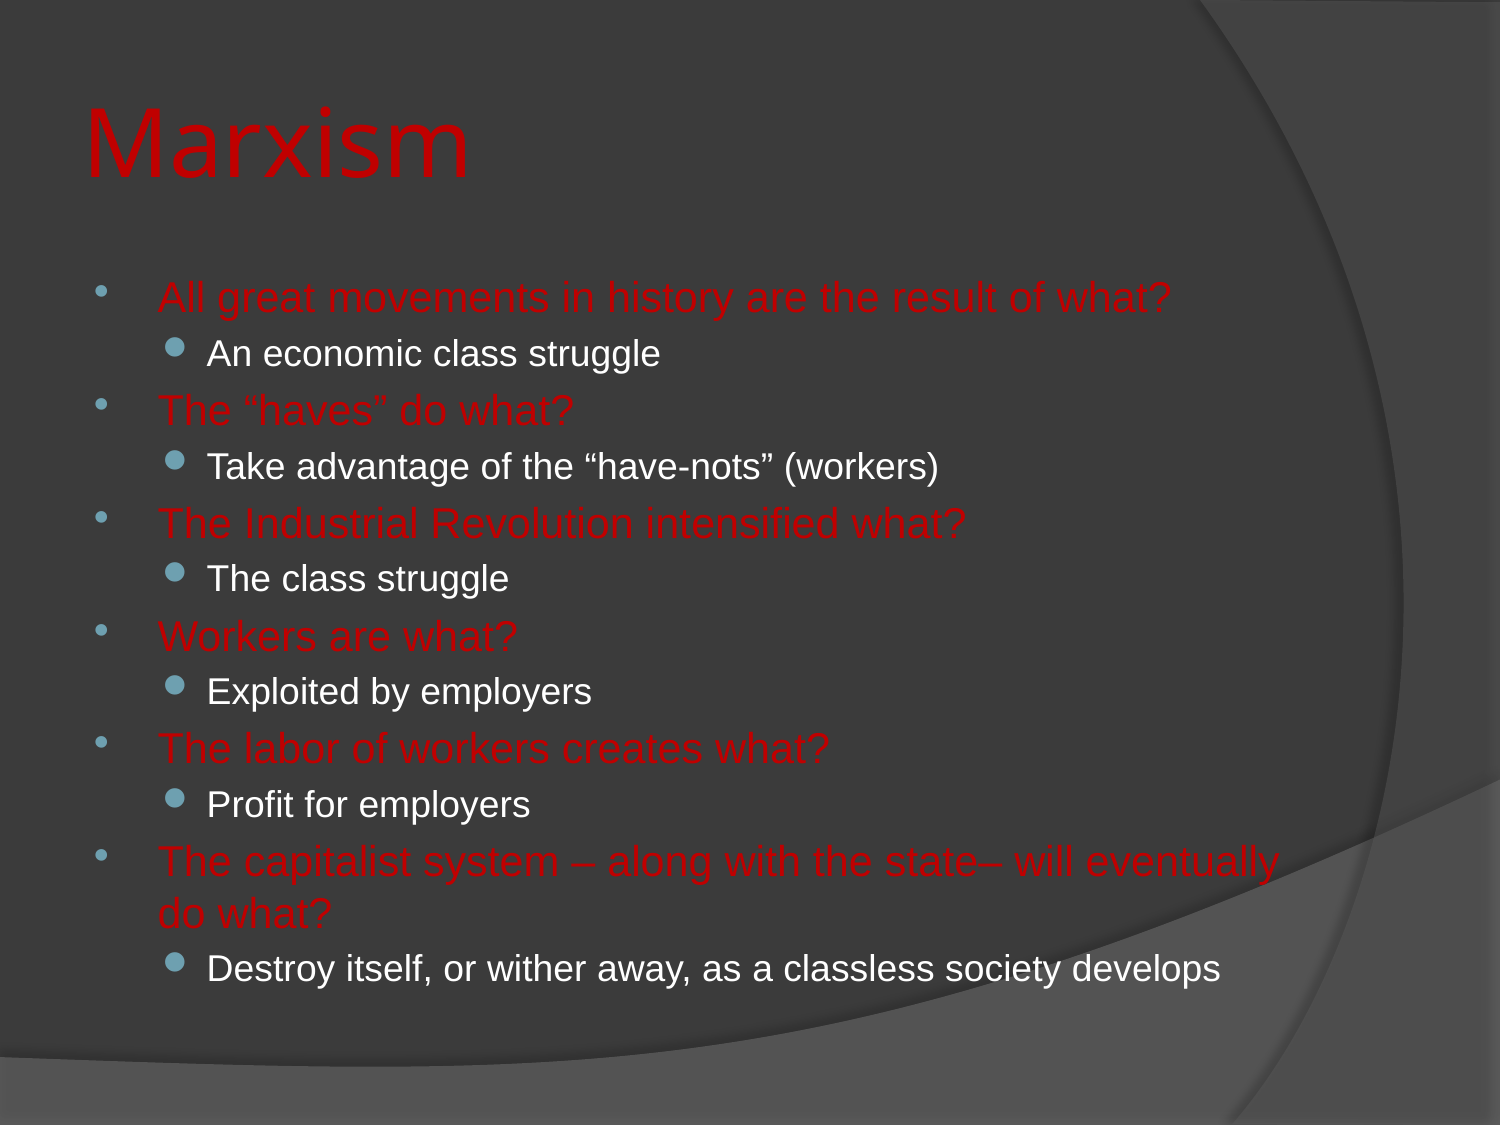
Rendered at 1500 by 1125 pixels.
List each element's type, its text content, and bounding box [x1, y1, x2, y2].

title Marxism [75, 45, 1300, 233]
list All great movements in history are the result of what? An economic class struggle The “haves” do what? Take advantage of the “have-nots” (workers) The Industrial Revolution intensified what? The class struggle Workers are what? Exploited by employers The labor of workers creates what? Profit for employers The capitalist system – along with the state– will eventually do what? Destroy itself, or wither away, as a classless society develops [75, 262, 1300, 1005]
